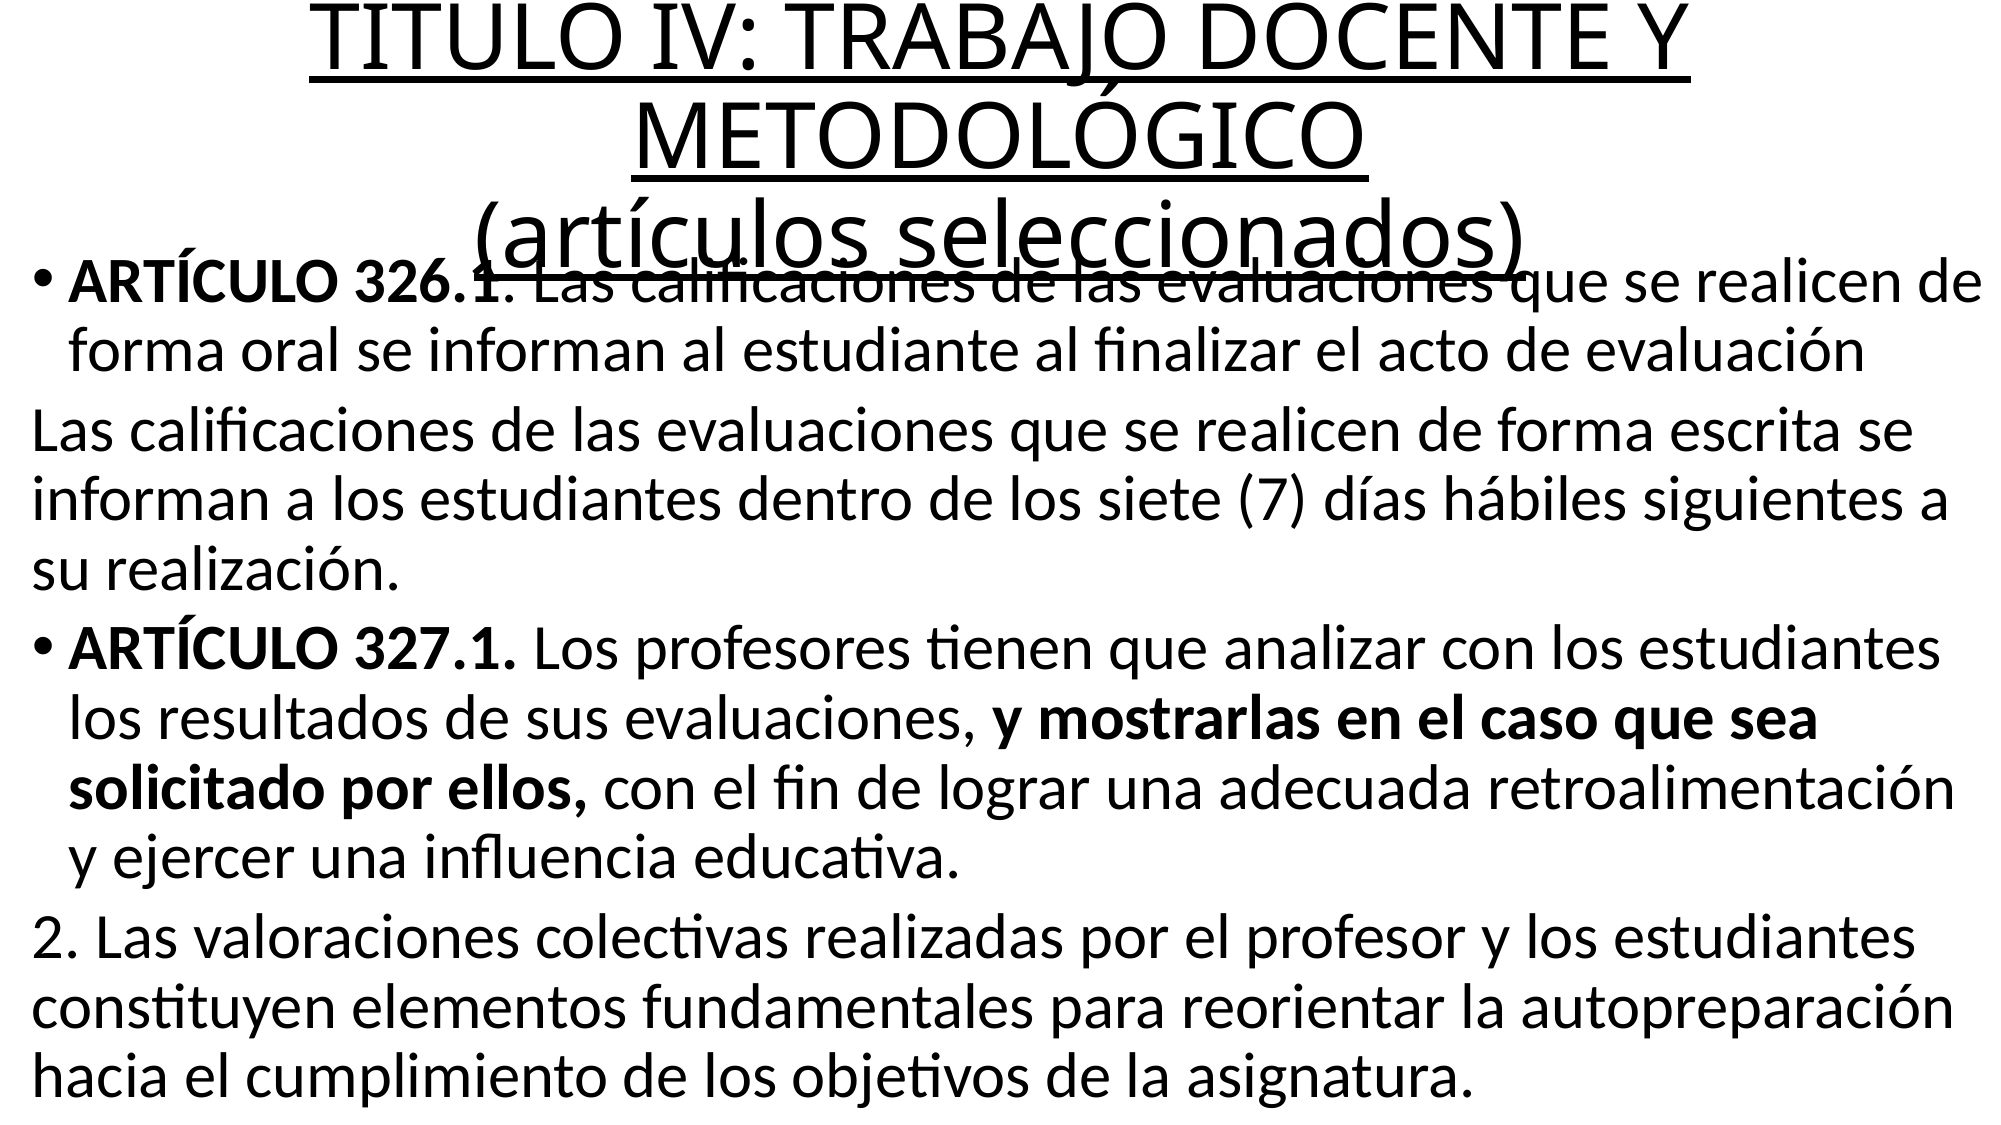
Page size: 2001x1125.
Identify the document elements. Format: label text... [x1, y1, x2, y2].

title TÍTULO IV: TRABAJO DOCENTE Y METODOLÓGICO (artículos seleccionados) [0, 0, 2000, 278]
list ARTÍCULO 326.1. Las calificaciones de las evaluaciones que se realicen de forma oral se informan al estudiante al finalizar el acto de evaluación Las calificaciones de las evaluaciones que se realicen de forma escrita se informan a los estudiantes dentro de los siete (7) días hábiles siguientes a su realización. ARTÍCULO 327.1. Los profesores tienen que analizar con los estudiantes los resultados de sus evaluaciones, y mostrarlas en el caso que sea solicitado por ellos, con el fin de lograr una adecuada retroalimentación y ejercer una influencia educativa. 2. Las valoraciones colectivas realizadas por el profesor y los estudiantes constituyen elementos fundamentales para reorientar la autopreparación hacia el cumplimiento de los objetivos de la asignatura. [16, 238, 2000, 1125]
